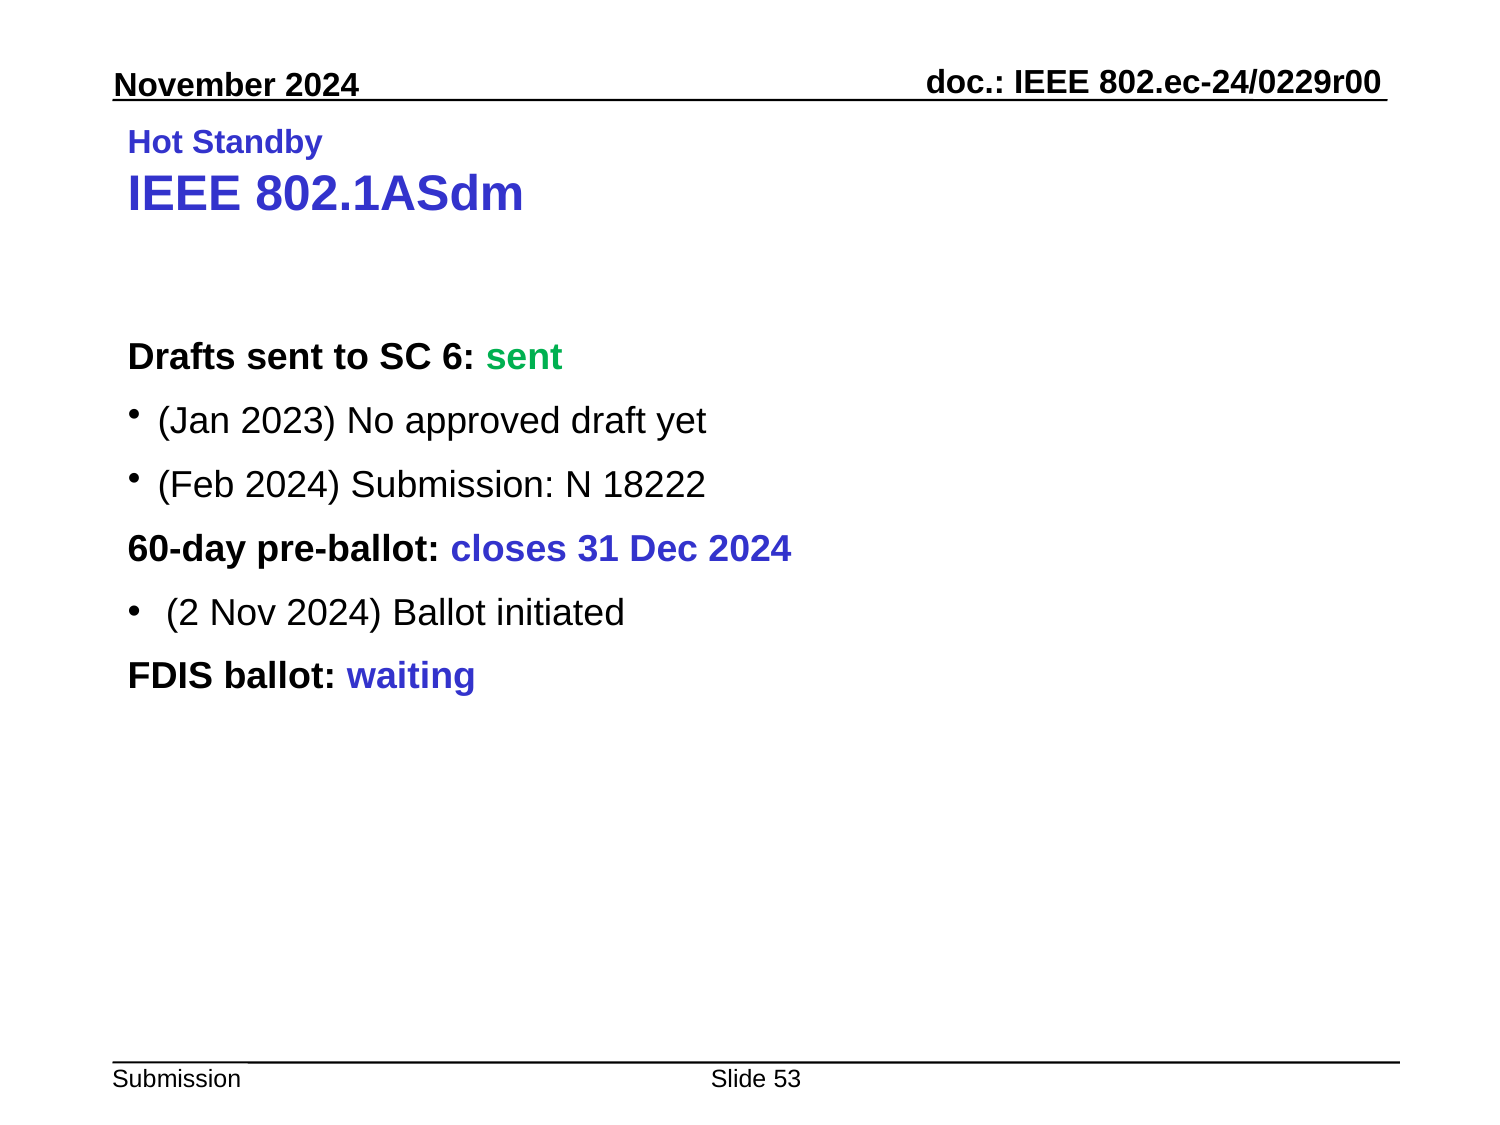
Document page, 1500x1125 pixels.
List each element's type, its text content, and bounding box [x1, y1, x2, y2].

slide_number Slide 53 [709, 1061, 803, 1093]
title Hot Standby IEEE 802.1ASdm [112, 112, 1388, 288]
list Drafts sent to SC 6: sent (Jan 2023) No approved draft yet (Feb 2024) Submission: N 18222 60-day pre-ballot: closes 31 Dec 2024 (2 Nov 2024) Ballot initiated FDIS ballot: waiting [112, 324, 1388, 1000]
